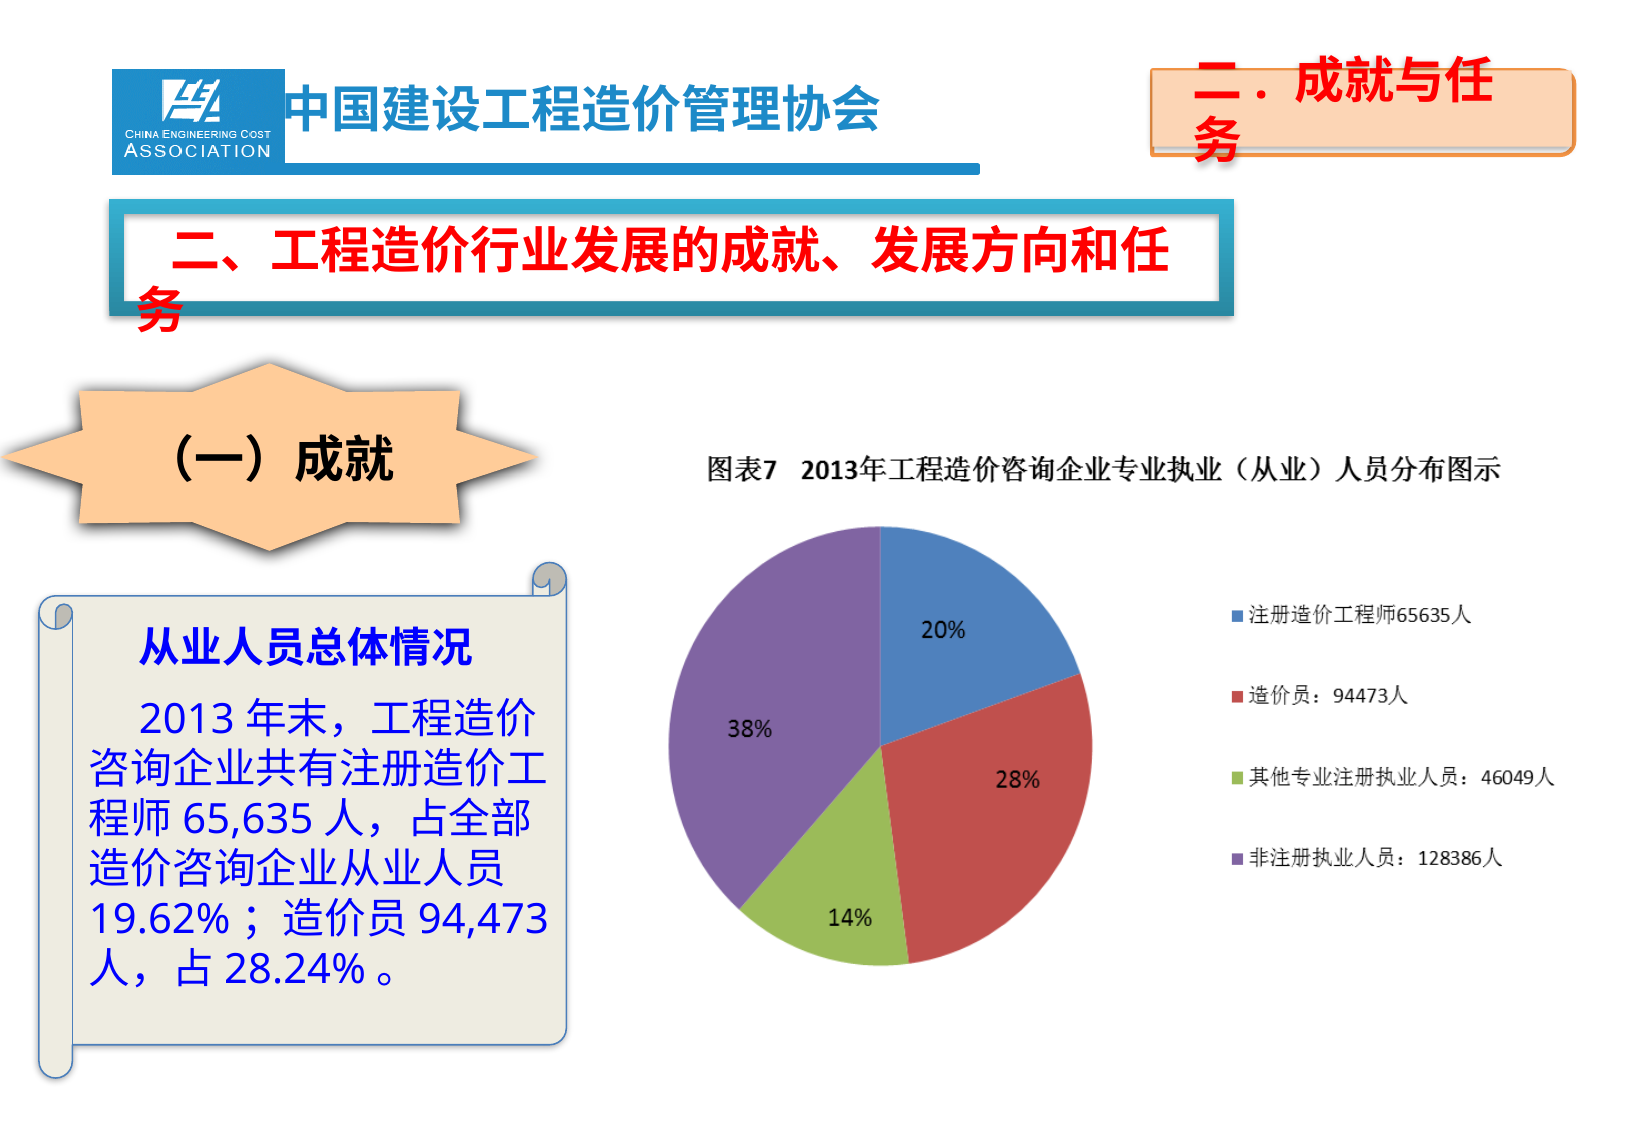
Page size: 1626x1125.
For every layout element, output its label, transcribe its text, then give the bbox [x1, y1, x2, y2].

text_box 从业人员总体情况 2013年末，工程造价咨询企业共有注册造价工程师65,635人，占全部造价咨询企业从业人员19.62%；造价员94,473人，占28.24%。 [74, 613, 567, 1000]
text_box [534, 564, 565, 594]
text_box [109, 199, 1235, 317]
text_box （一）成就 [0, 362, 540, 552]
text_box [1152, 70, 1575, 156]
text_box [57, 606, 71, 628]
text_box [38, 561, 568, 1079]
picture [624, 445, 1590, 990]
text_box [112, 68, 978, 175]
text_box 二、工程造价行业发展的成就、发展方向和任务 [121, 210, 1235, 346]
